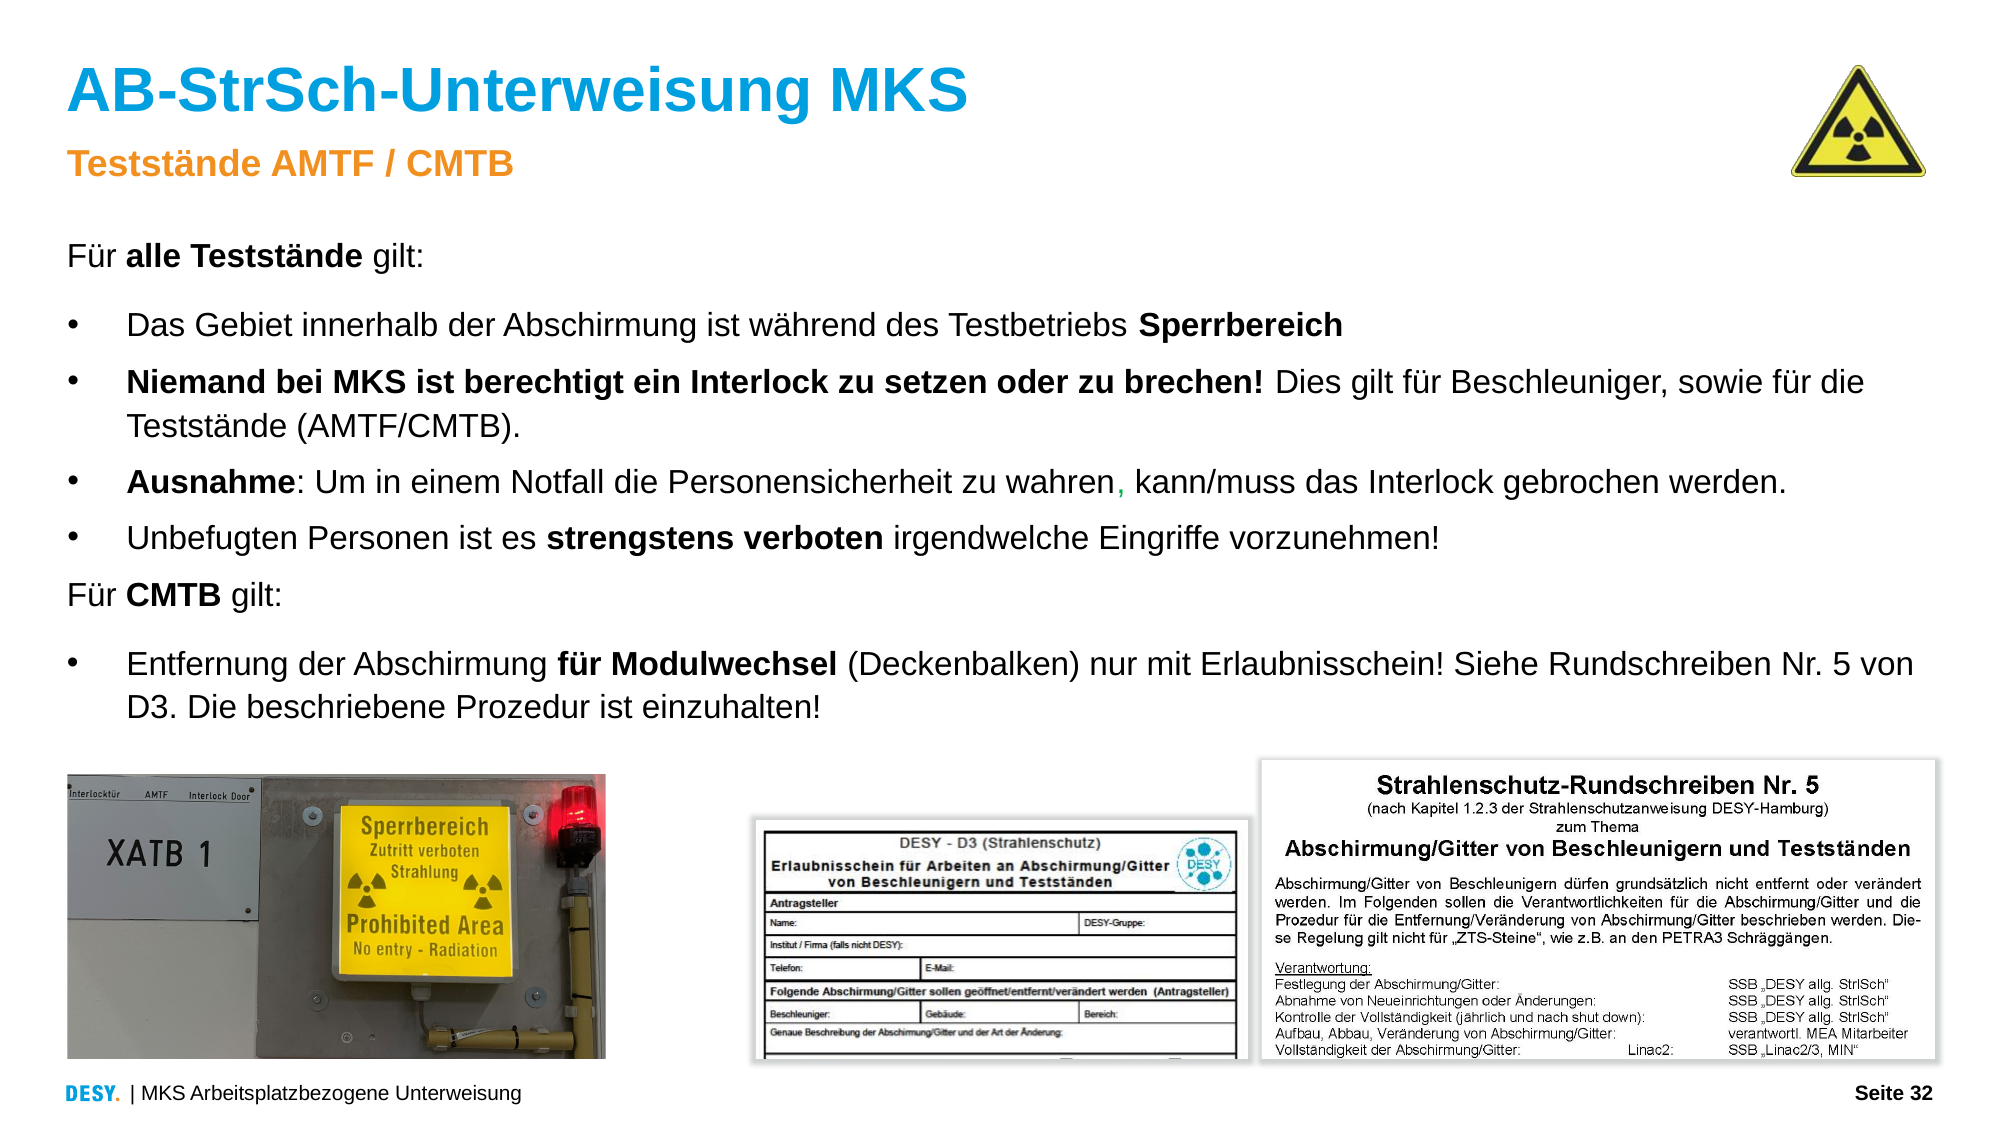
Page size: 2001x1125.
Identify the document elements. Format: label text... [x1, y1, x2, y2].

picture [1261, 760, 1935, 1059]
picture [755, 820, 1248, 1059]
picture [1791, 65, 1926, 177]
list Teststände AMTF / CMTB [66, 134, 1933, 197]
title AB-StrSch-Unterweisung MKS [66, 57, 1933, 132]
picture [67, 774, 606, 1059]
list Für alle Teststände gilt: Das Gebiet innerhalb der Abschirmung ist während des Testbetriebs Sperrbereich Niemand bei MKS ist berechtigt ein Interlock zu setzen oder zu brechen! Dies gilt für Beschleuniger, sowie für die Teststände (AMTF/CMTB). Ausnahme: Um in einem Notfall die Personensicherheit zu wahren, kann/muss das Interlock gebrochen werden. Unbefugten Personen ist es strengstens verboten irgendwelche Eingriffe vorzunehmen! Für CMTB gilt: Entfernung der Abschirmung für Modulwechsel (Deckenbalken) nur mit Erlaubnisschein! Siehe Rundschreiben Nr. 5 von D3. Die beschriebene Prozedur ist einzuhalten! [66, 230, 1933, 1053]
footer | MKS Arbeitsplatzbezogene Unterweisung [129, 1079, 1762, 1111]
